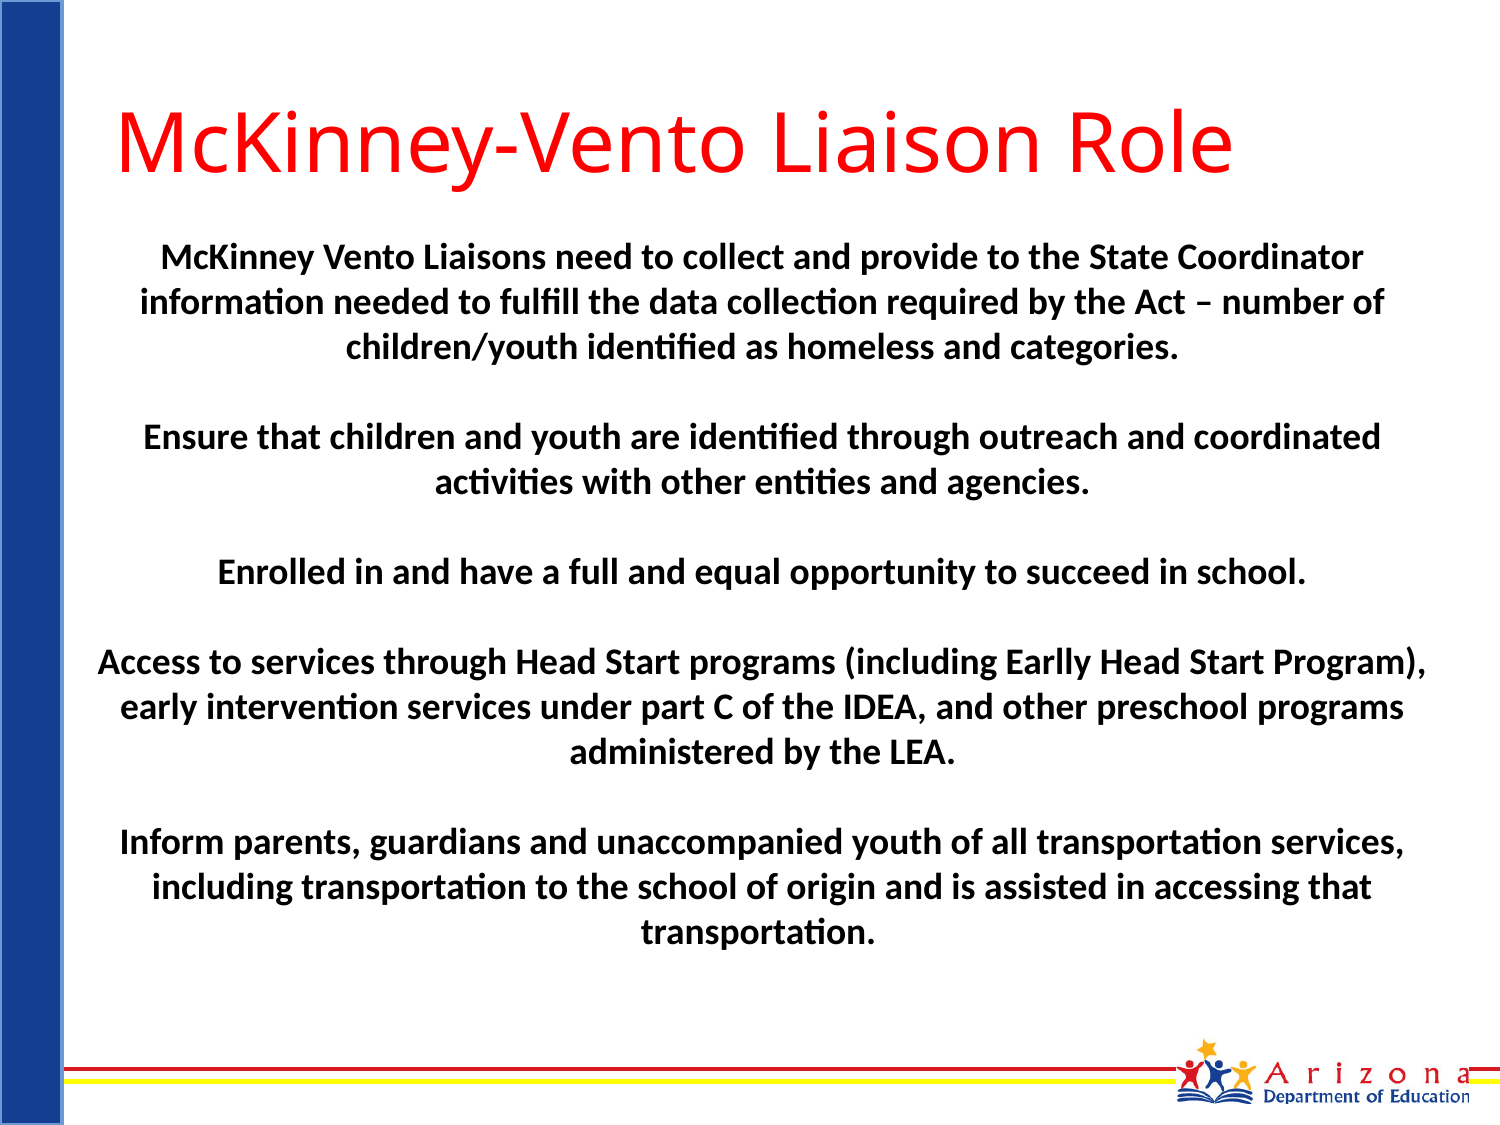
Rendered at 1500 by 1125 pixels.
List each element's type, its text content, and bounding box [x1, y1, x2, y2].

picture [1176, 1038, 1469, 1104]
title McKinney-Vento Liaison Role [99, 45, 1425, 224]
text_box McKinney Vento Liaisons need to collect and provide to the State Coordinator information needed to fulfill the data collection required by the Act – number of children/youth identified as homeless and categories. Ensure that children and youth are identified through outreach and coordinated activities with other entities and agencies. Enrolled in and have a full and equal opportunity to succeed in school. Access to services through Head Start programs (including Earlly Head Start Program), early intervention services under part C of the IDEA, and other preschool programs administered by the LEA. Inform parents, guardians and unaccompanied youth of all transportation services, including transportation to the school of origin and is assisted in accessing that transportation. [75, 224, 1451, 1005]
